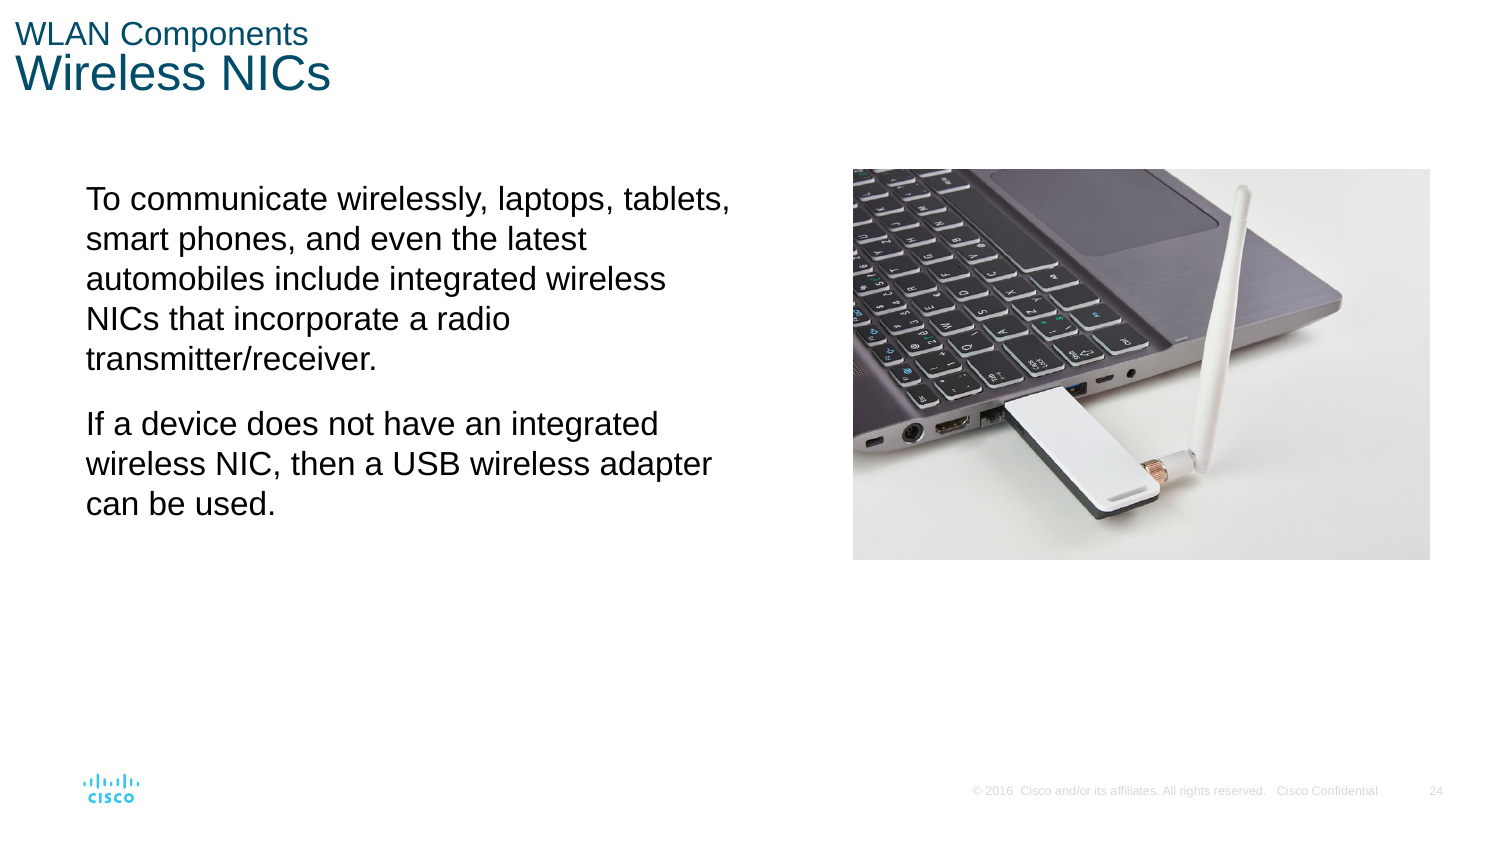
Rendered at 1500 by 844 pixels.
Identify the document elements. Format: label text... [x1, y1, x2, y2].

title WLAN Components Wireless NICs [0, 0, 1369, 121]
list To communicate wirelessly, laptops, tablets, smart phones, and even the latest automobiles include integrated wireless NICs that incorporate a radio transmitter/receiver. If a device does not have an integrated wireless NIC, then a USB wireless adapter can be used. [70, 169, 750, 674]
picture [852, 169, 1430, 560]
